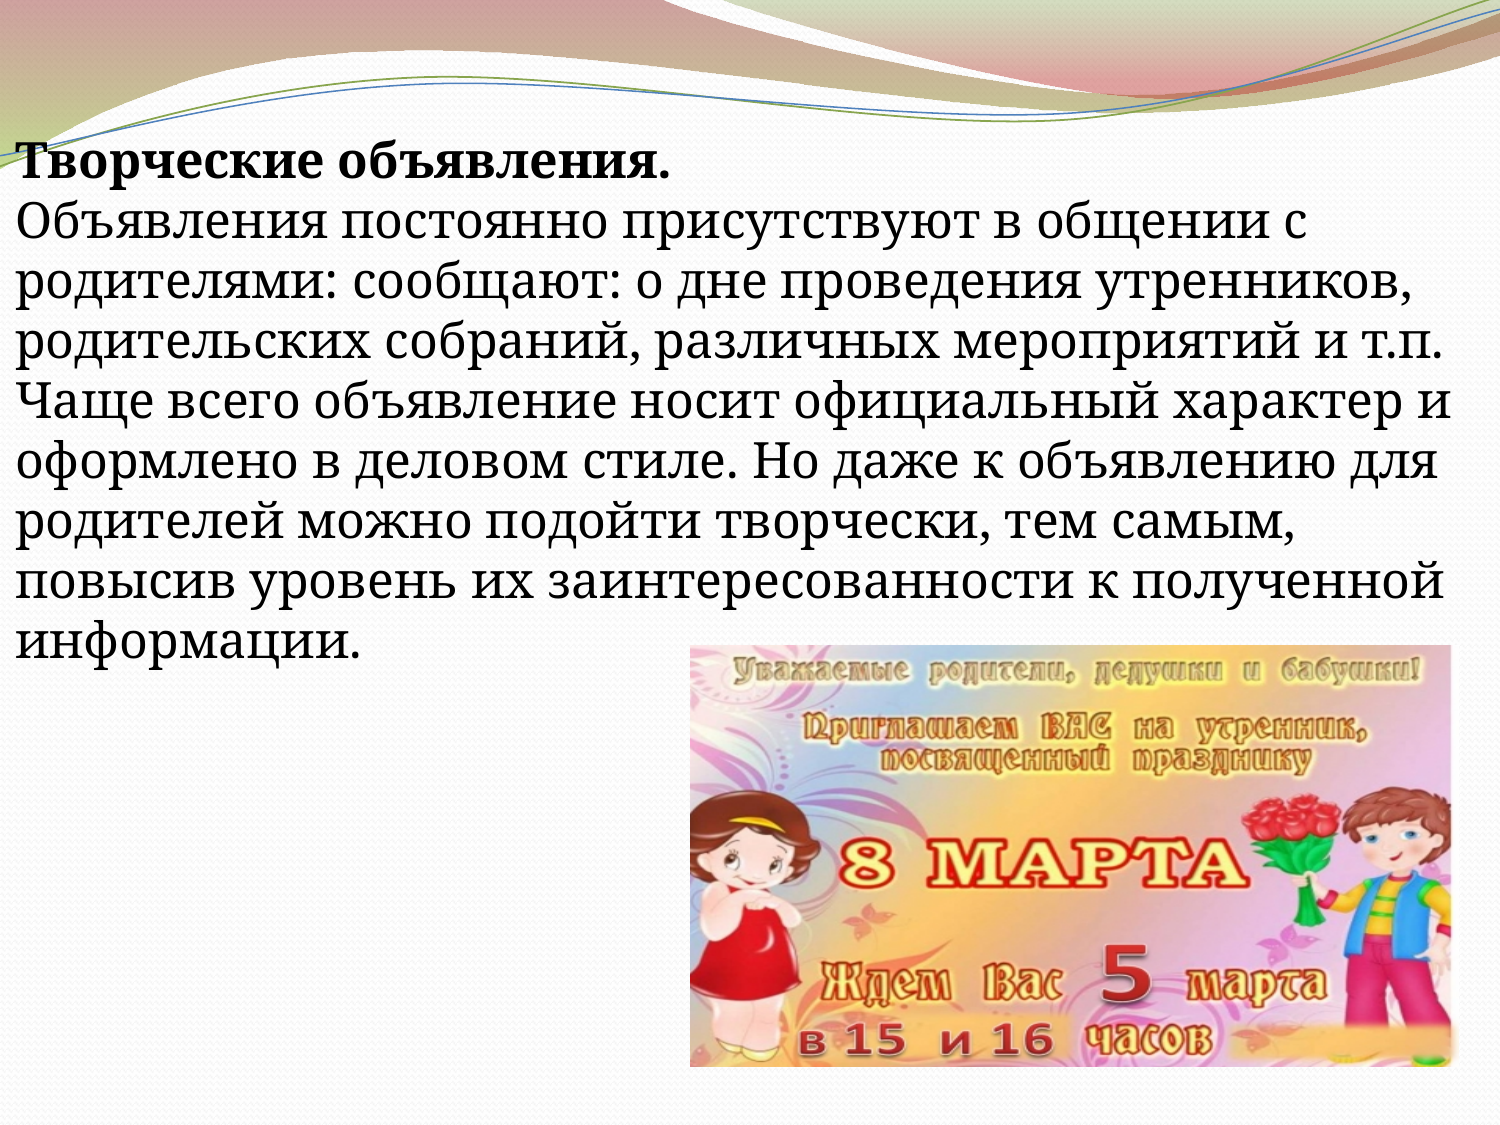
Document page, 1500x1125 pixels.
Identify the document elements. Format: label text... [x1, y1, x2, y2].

picture [690, 644, 1459, 1067]
text_box Творческие объявления. Объявления постоянно присутствуют в общении с родителями: сообщают: о дне проведения утренников, родительских собраний, различных мероприятий и т.п. Чаще всего объявление носит официальный характер и оформлено в деловом стиле. Но даже к объявлению для родителей можно подойти творчески, тем самым, повысив уровень их заинтересованности к полученной информации. [0, 121, 1500, 677]
